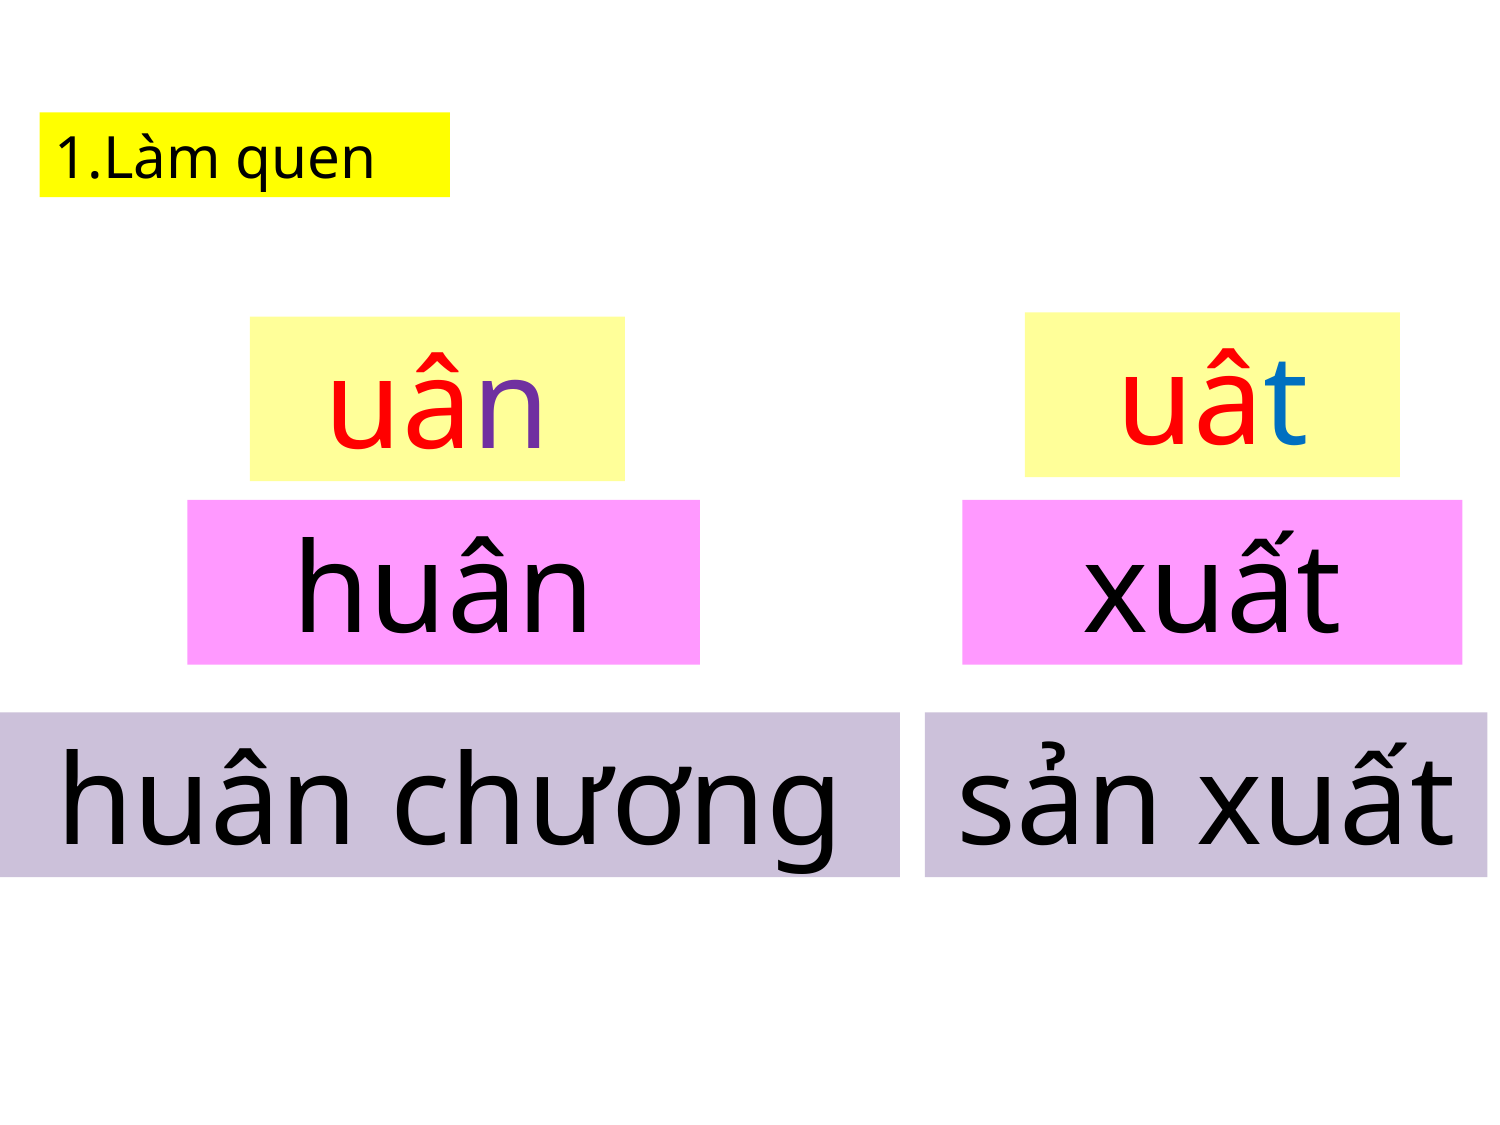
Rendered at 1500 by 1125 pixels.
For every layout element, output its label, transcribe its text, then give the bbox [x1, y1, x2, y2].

text_box uât [1024, 312, 1400, 478]
text_box huân [187, 499, 700, 665]
text_box huân chương [0, 712, 900, 878]
text_box sản xuất [924, 712, 1488, 878]
text_box uân [249, 316, 625, 482]
text_box xuất [962, 499, 1463, 665]
text_box 1.Làm quen [39, 112, 450, 198]
